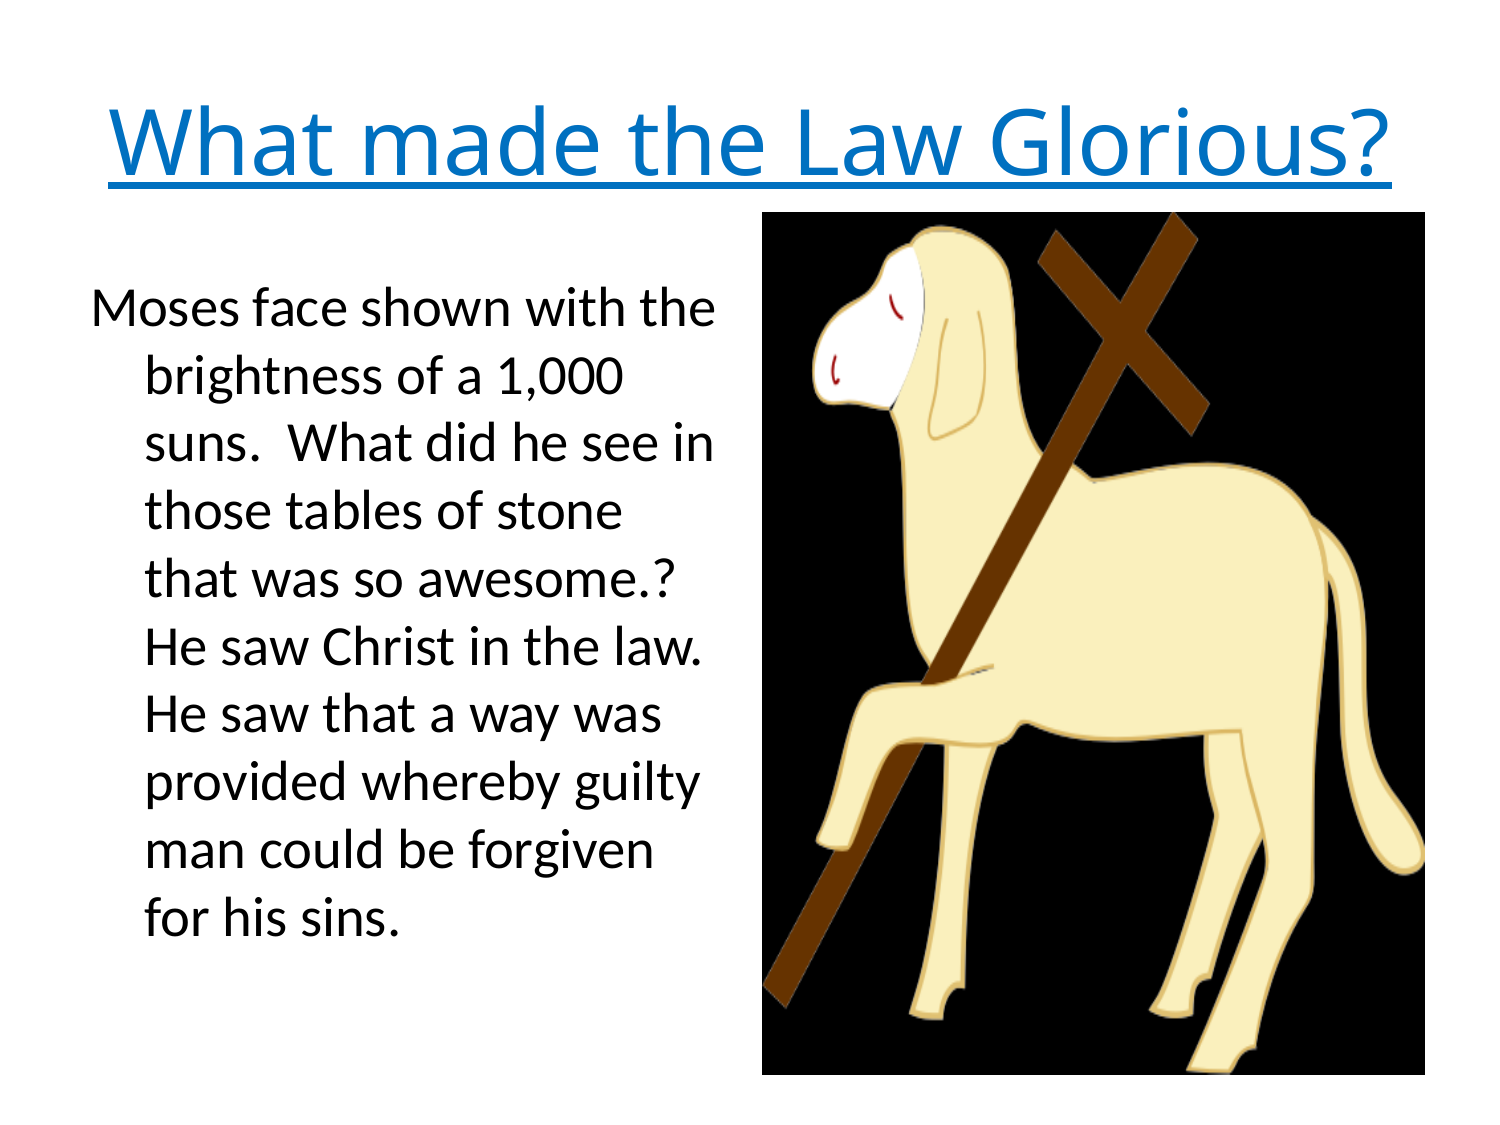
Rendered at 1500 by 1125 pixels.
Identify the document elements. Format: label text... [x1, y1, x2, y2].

list Moses face shown with the brightness of a 1,000 suns. What did he see in those tables of stone that was so awesome.? He saw Christ in the law. He saw that a way was provided whereby guilty man could be forgiven for his sins. [75, 262, 738, 1005]
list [762, 212, 1426, 1076]
title What made the Law Glorious? [75, 45, 1425, 233]
